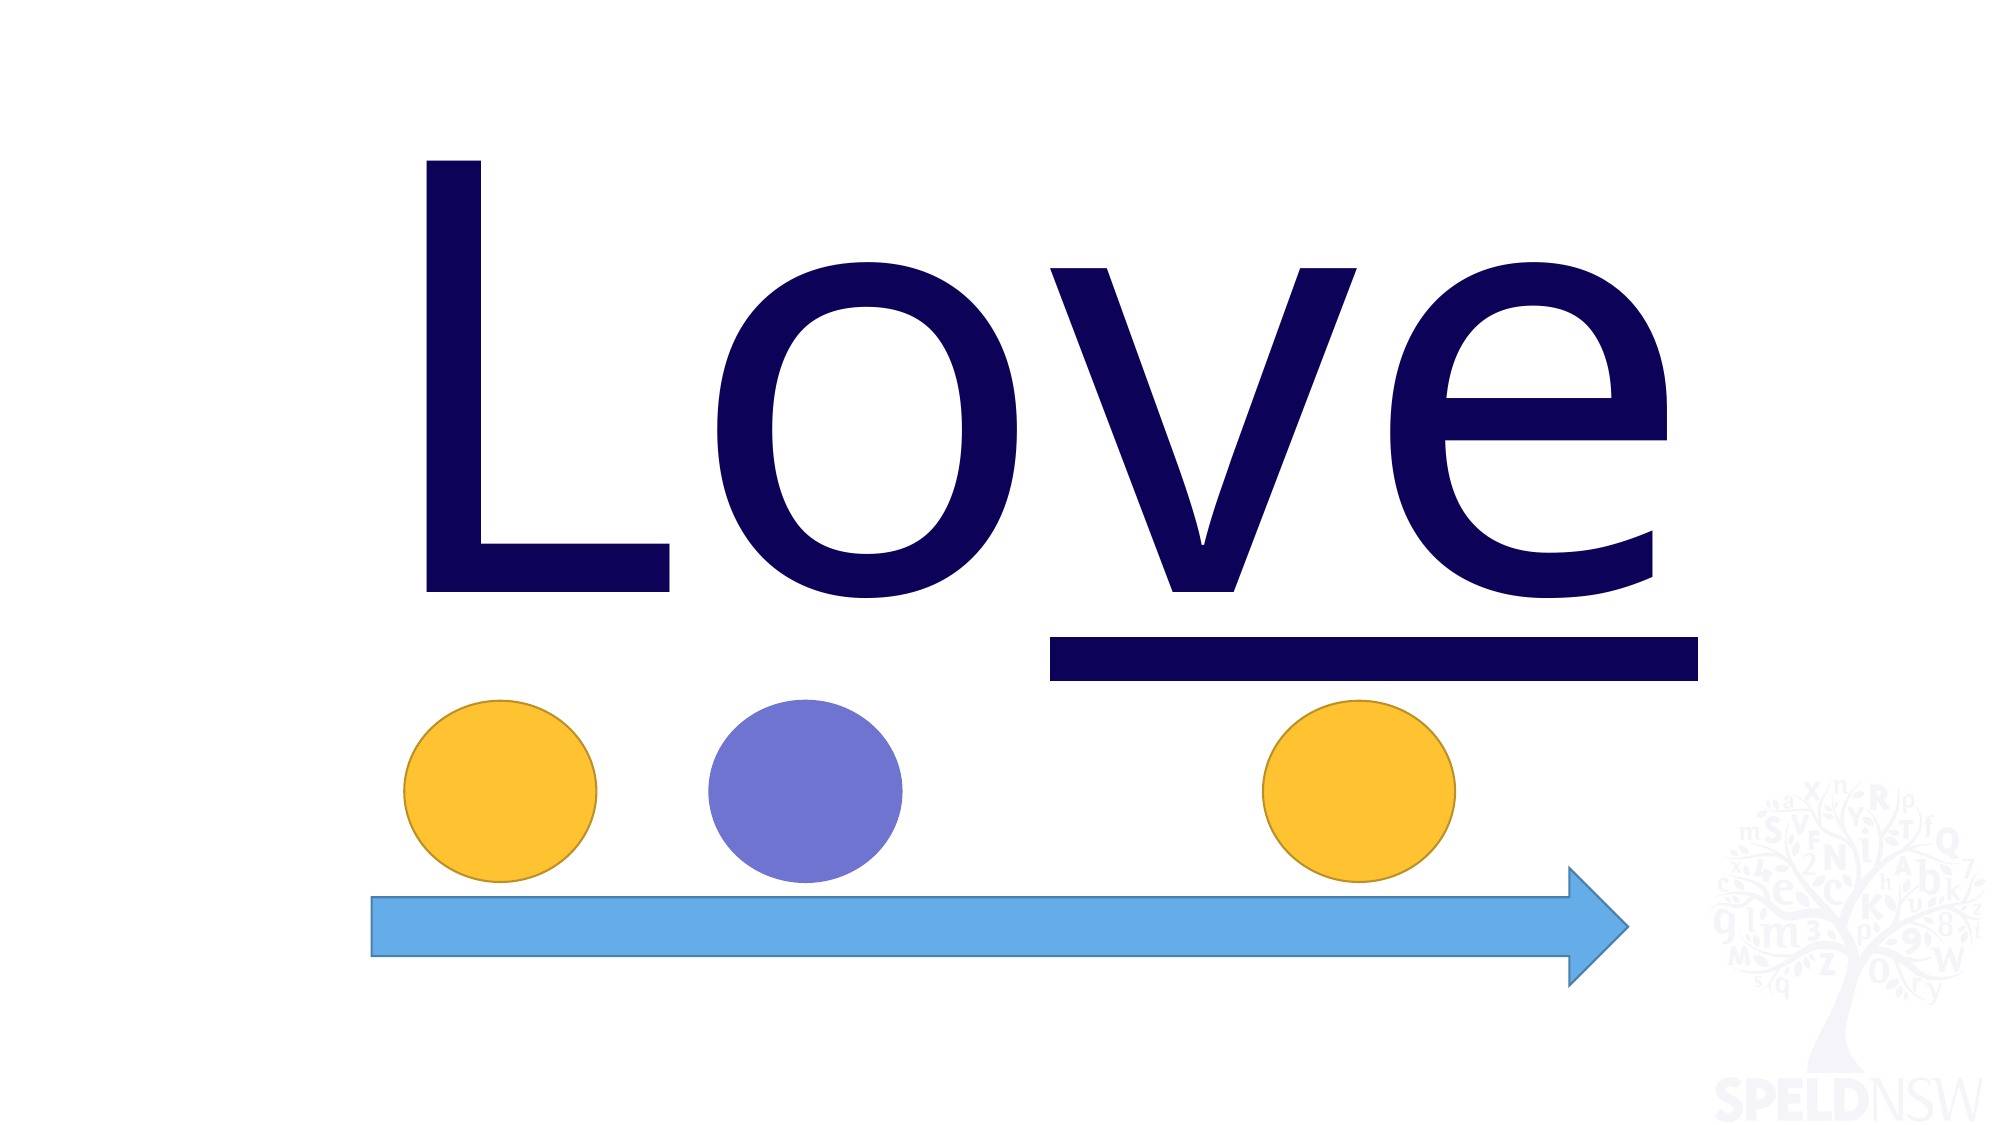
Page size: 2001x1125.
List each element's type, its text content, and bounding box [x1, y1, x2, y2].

text_box [370, 865, 1630, 989]
text_box [403, 699, 598, 884]
title Love [160, 338, 1906, 731]
text_box [708, 699, 903, 884]
text_box [1261, 699, 1457, 884]
